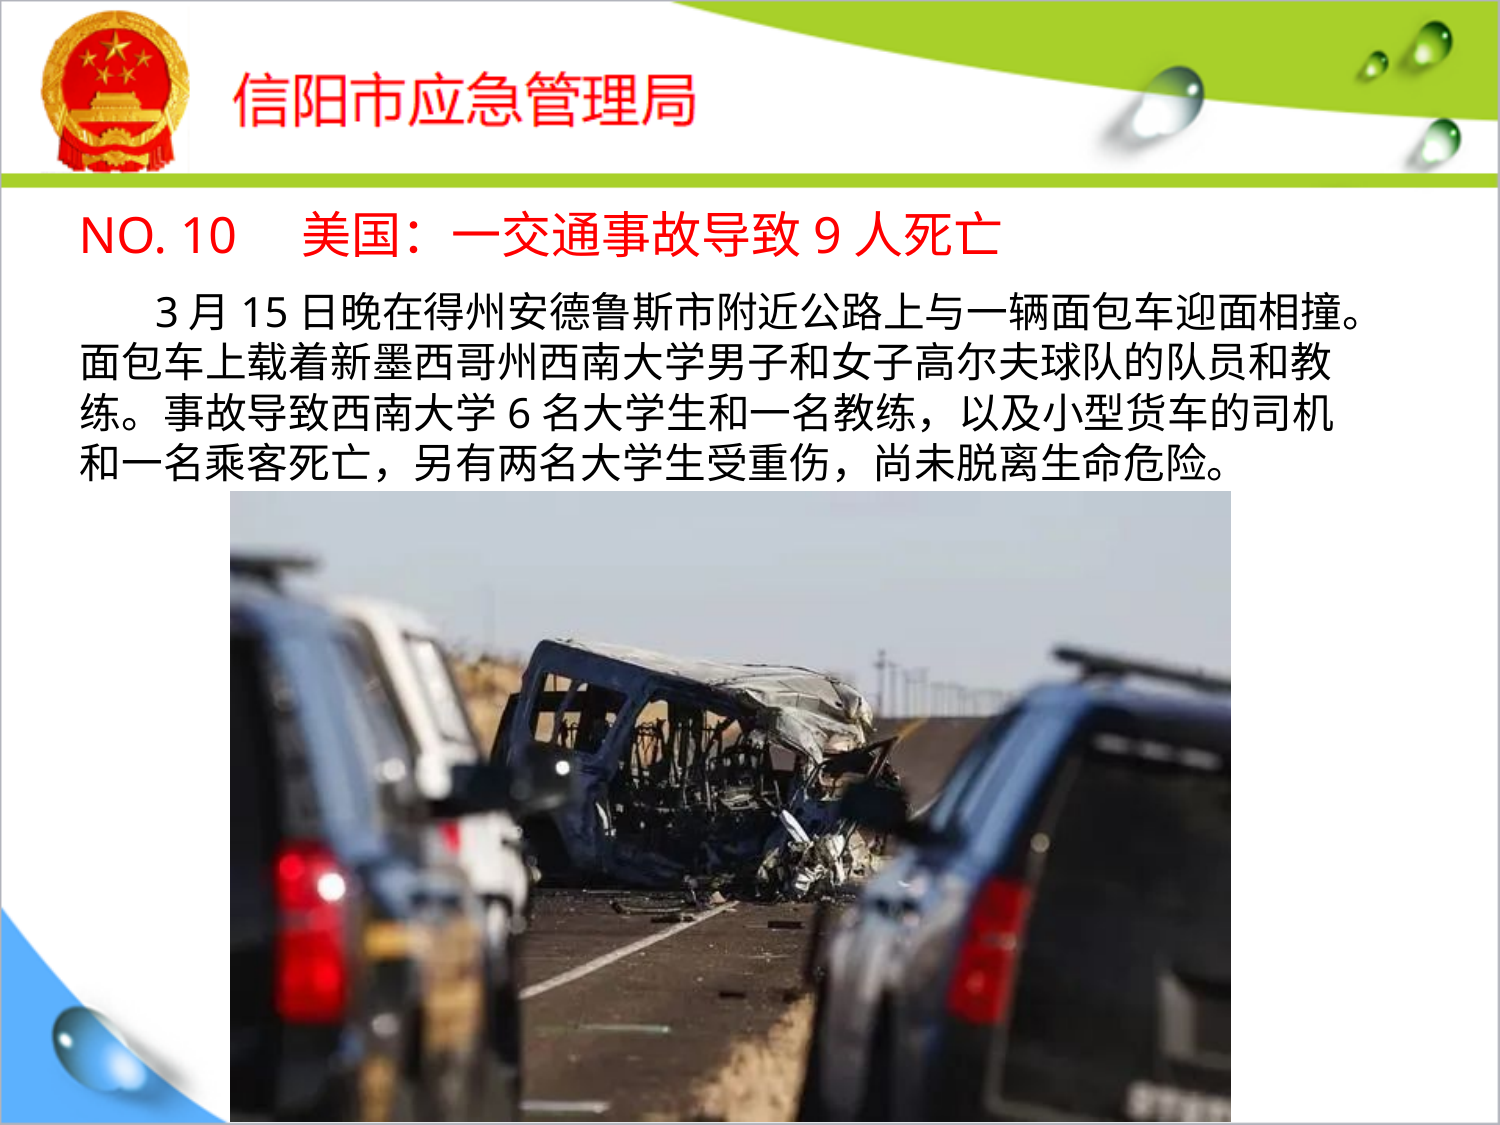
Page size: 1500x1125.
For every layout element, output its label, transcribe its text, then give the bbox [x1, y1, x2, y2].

text_box NO. 10 美国：一交通事故导致9人死亡 [63, 196, 1473, 272]
text_box 3月15日晚在得州安德鲁斯市附近公路上与一辆面包车迎面相撞。面包车上载着新墨西哥州西南大学男子和女子高尔夫球队的队员和教练。事故导致西南大学6名大学生和一名教练，以及小型货车的司机和一名乘客死亡，另有两名大学生受重伤，尚未脱离生命危险。 [65, 278, 1373, 494]
picture [0, 0, 1500, 1125]
